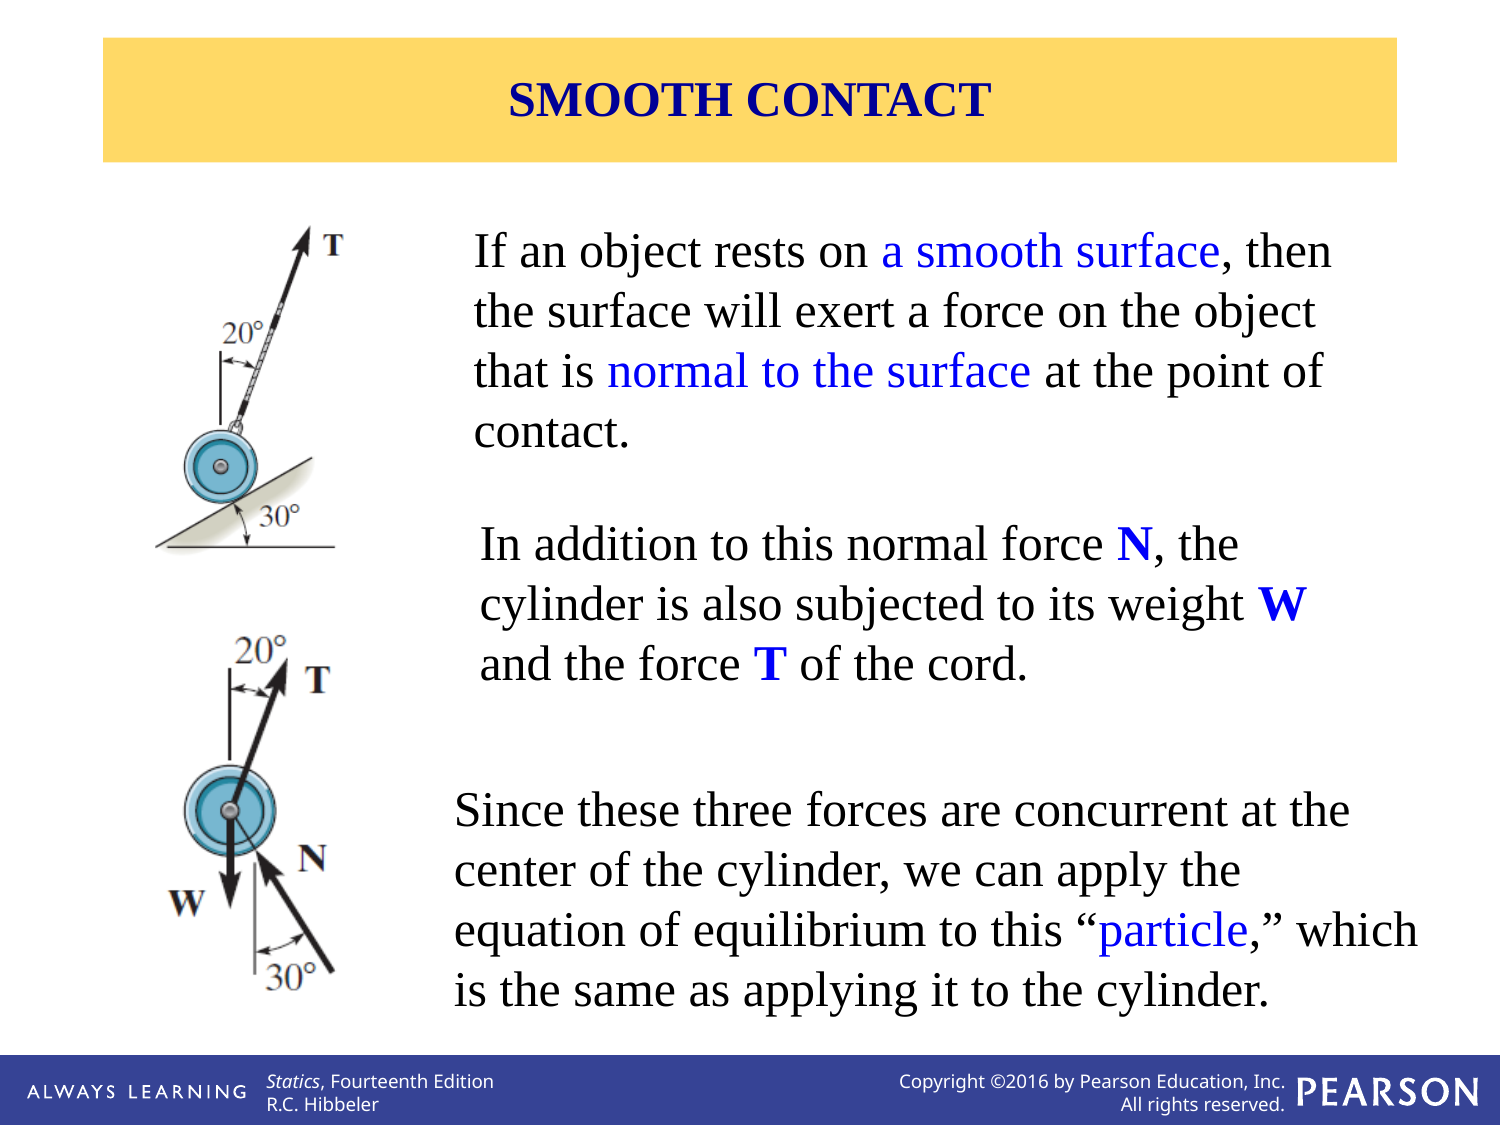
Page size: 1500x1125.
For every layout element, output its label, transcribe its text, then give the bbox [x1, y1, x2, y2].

picture [128, 601, 404, 1022]
picture [105, 193, 404, 577]
text_box If an object rests on a smooth surface, then the surface will exert a force on the object that is normal to the surface at the point of contact. [458, 210, 1356, 465]
title Smooth Contact [103, 37, 1397, 163]
text_box Since these three forces are concurrent at the center of the cylinder, we can apply the equation of equilibrium to this “particle,” which is the same as applying it to the cylinder. [439, 769, 1442, 1025]
text_box In addition to this normal force N, the cylinder is also subjected to its weight W and the force T of the cord. [464, 502, 1403, 698]
